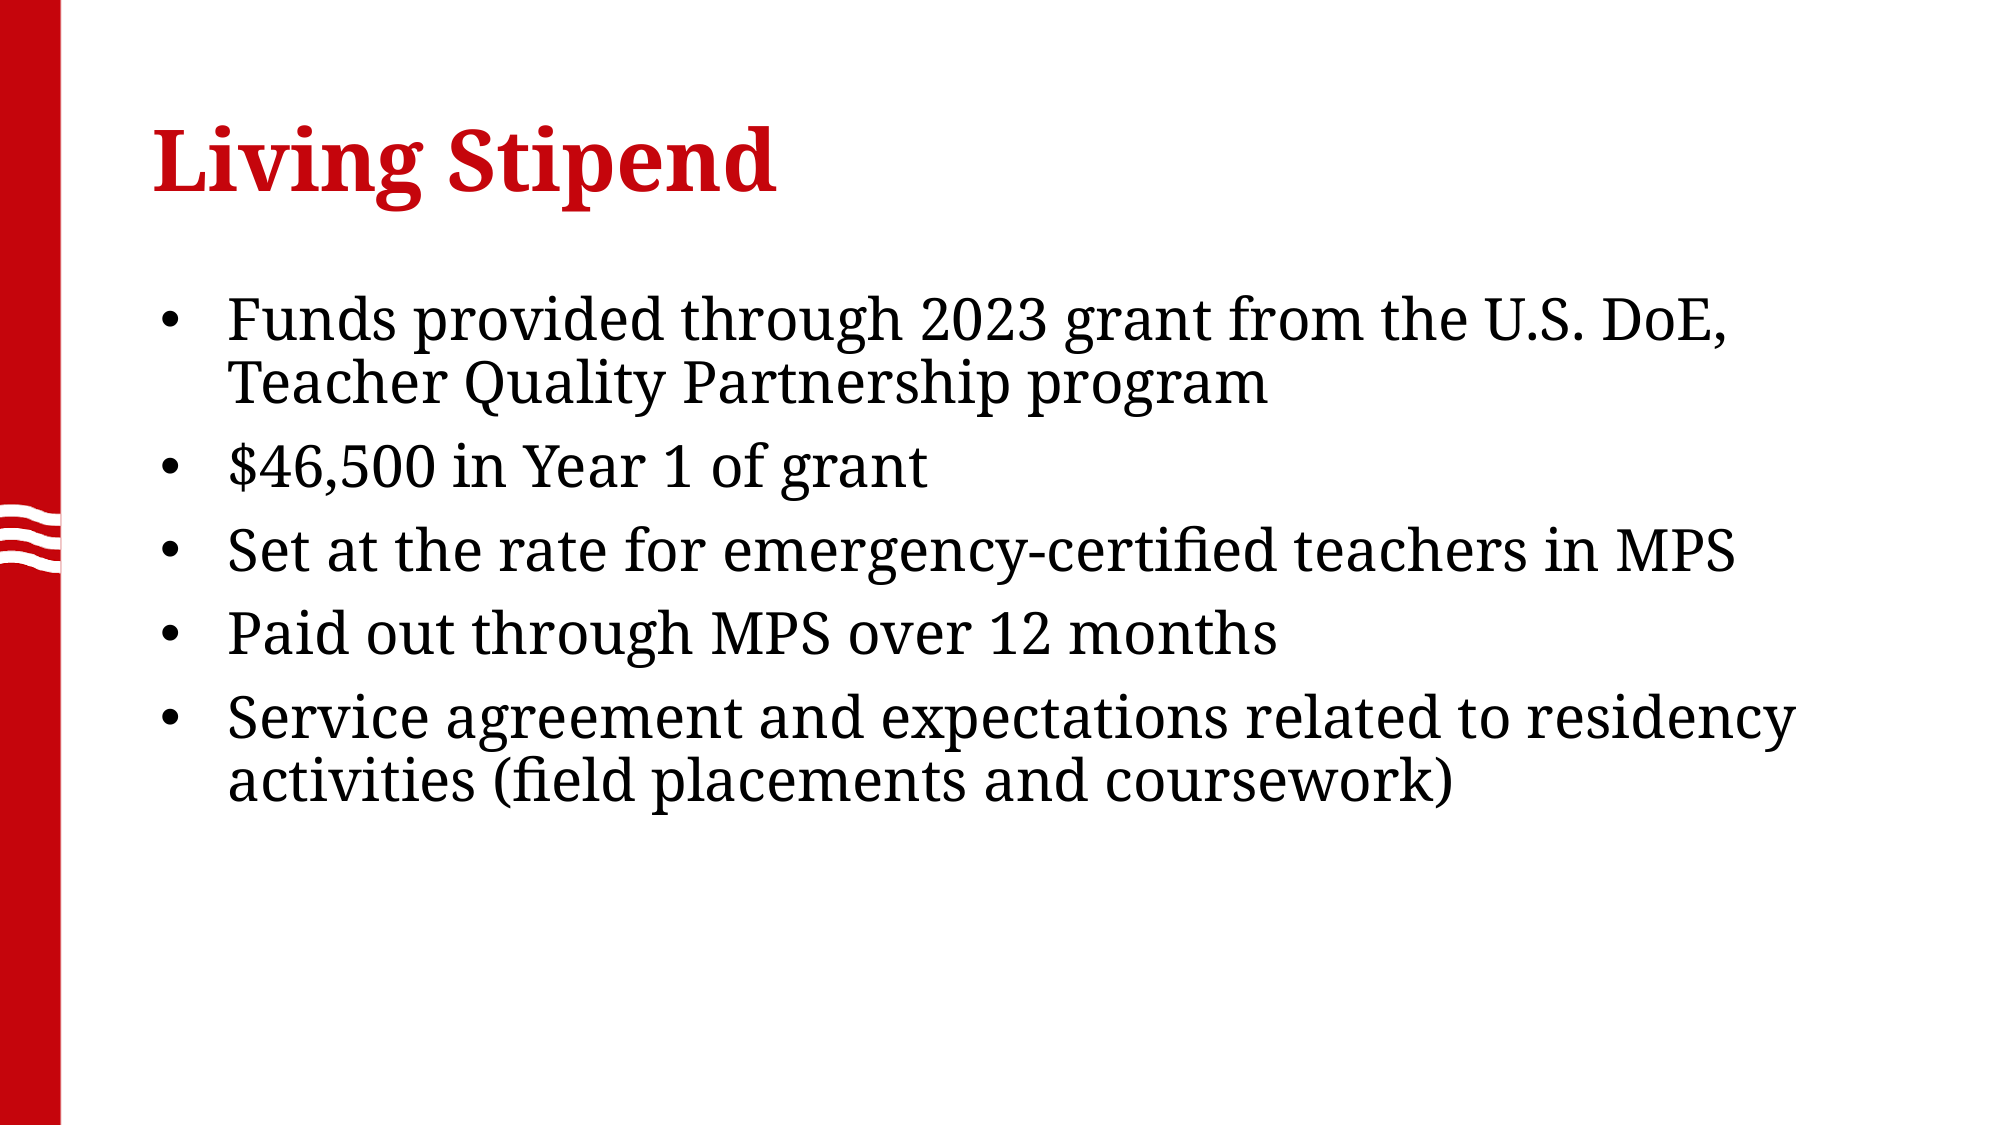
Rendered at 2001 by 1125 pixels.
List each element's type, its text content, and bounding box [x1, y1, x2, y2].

title Living Stipend [137, 107, 1863, 220]
list Funds provided through 2023 grant from the U.S. DoE, Teacher Quality Partnership program $46,500 in Year 1 of grant Set at the rate for emergency-certified teachers in MPS Paid out through MPS over 12 months Service agreement and expectations related to residency activities (field placements and coursework) [137, 275, 1838, 1100]
picture [0, 0, 2000, 1125]
